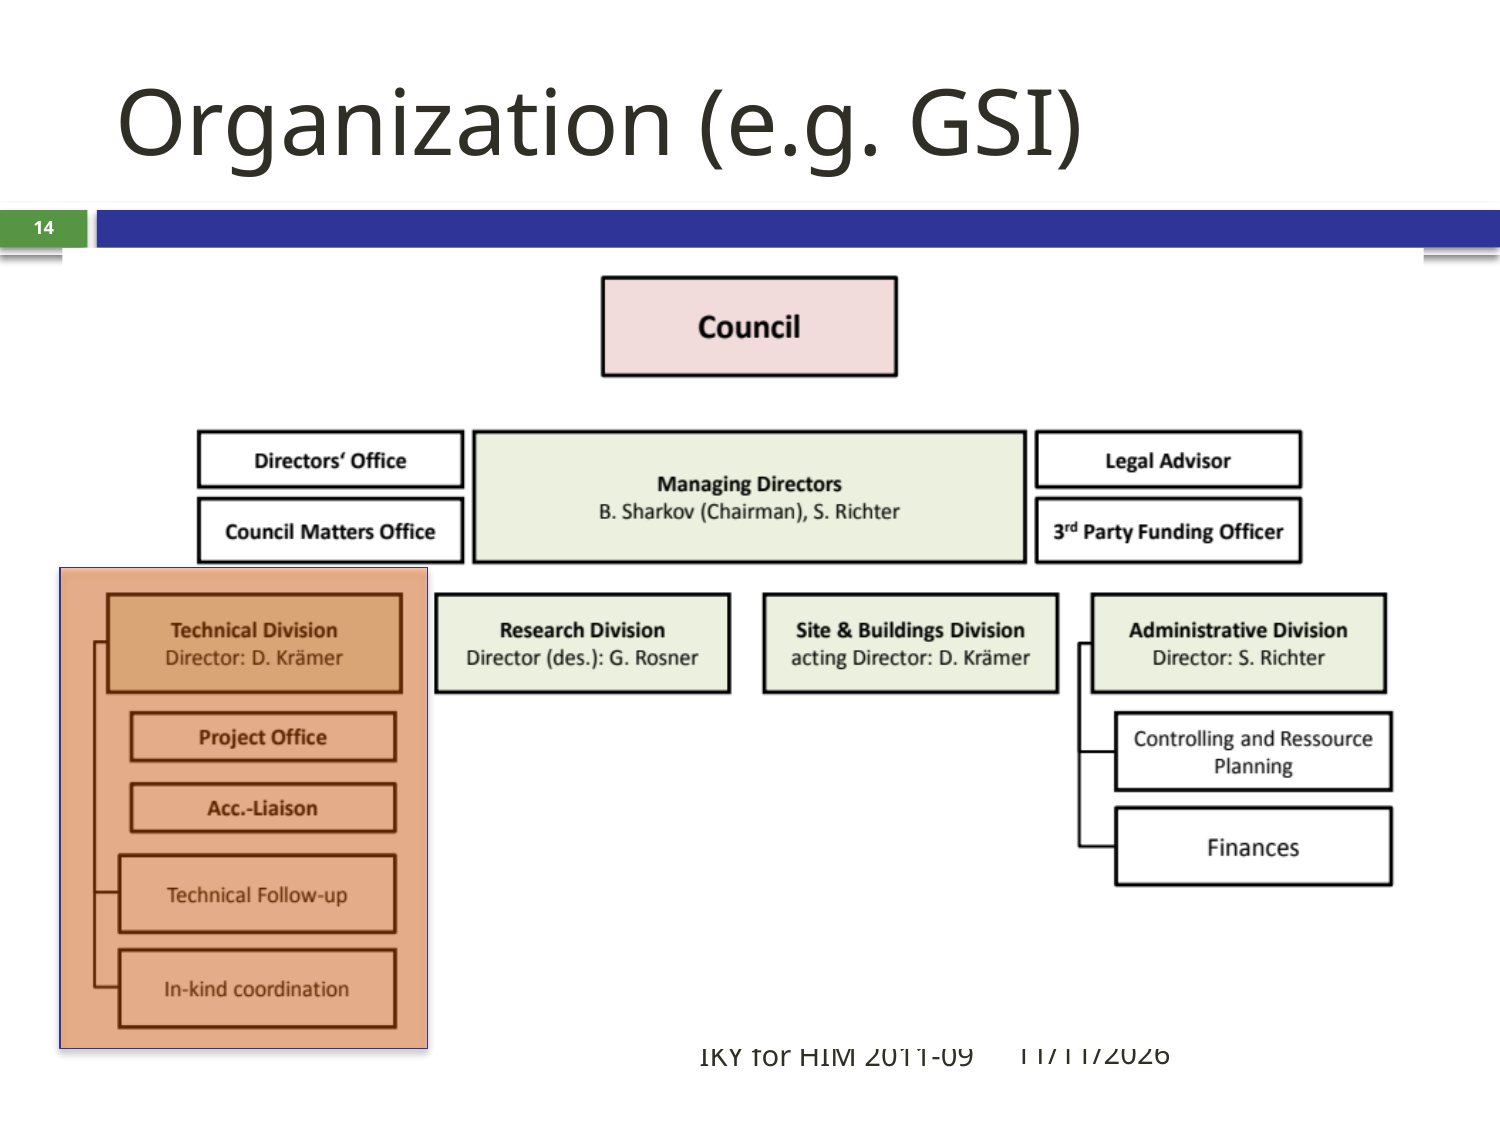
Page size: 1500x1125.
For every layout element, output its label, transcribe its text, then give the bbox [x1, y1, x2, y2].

title Organization (e.g. GSI) [100, 37, 1438, 200]
footer IKY for HIM 2011-09 [99, 1059, 990, 1085]
slide_number 14 [0, 208, 88, 249]
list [59, 248, 1426, 1049]
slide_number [999, 1025, 1438, 1085]
